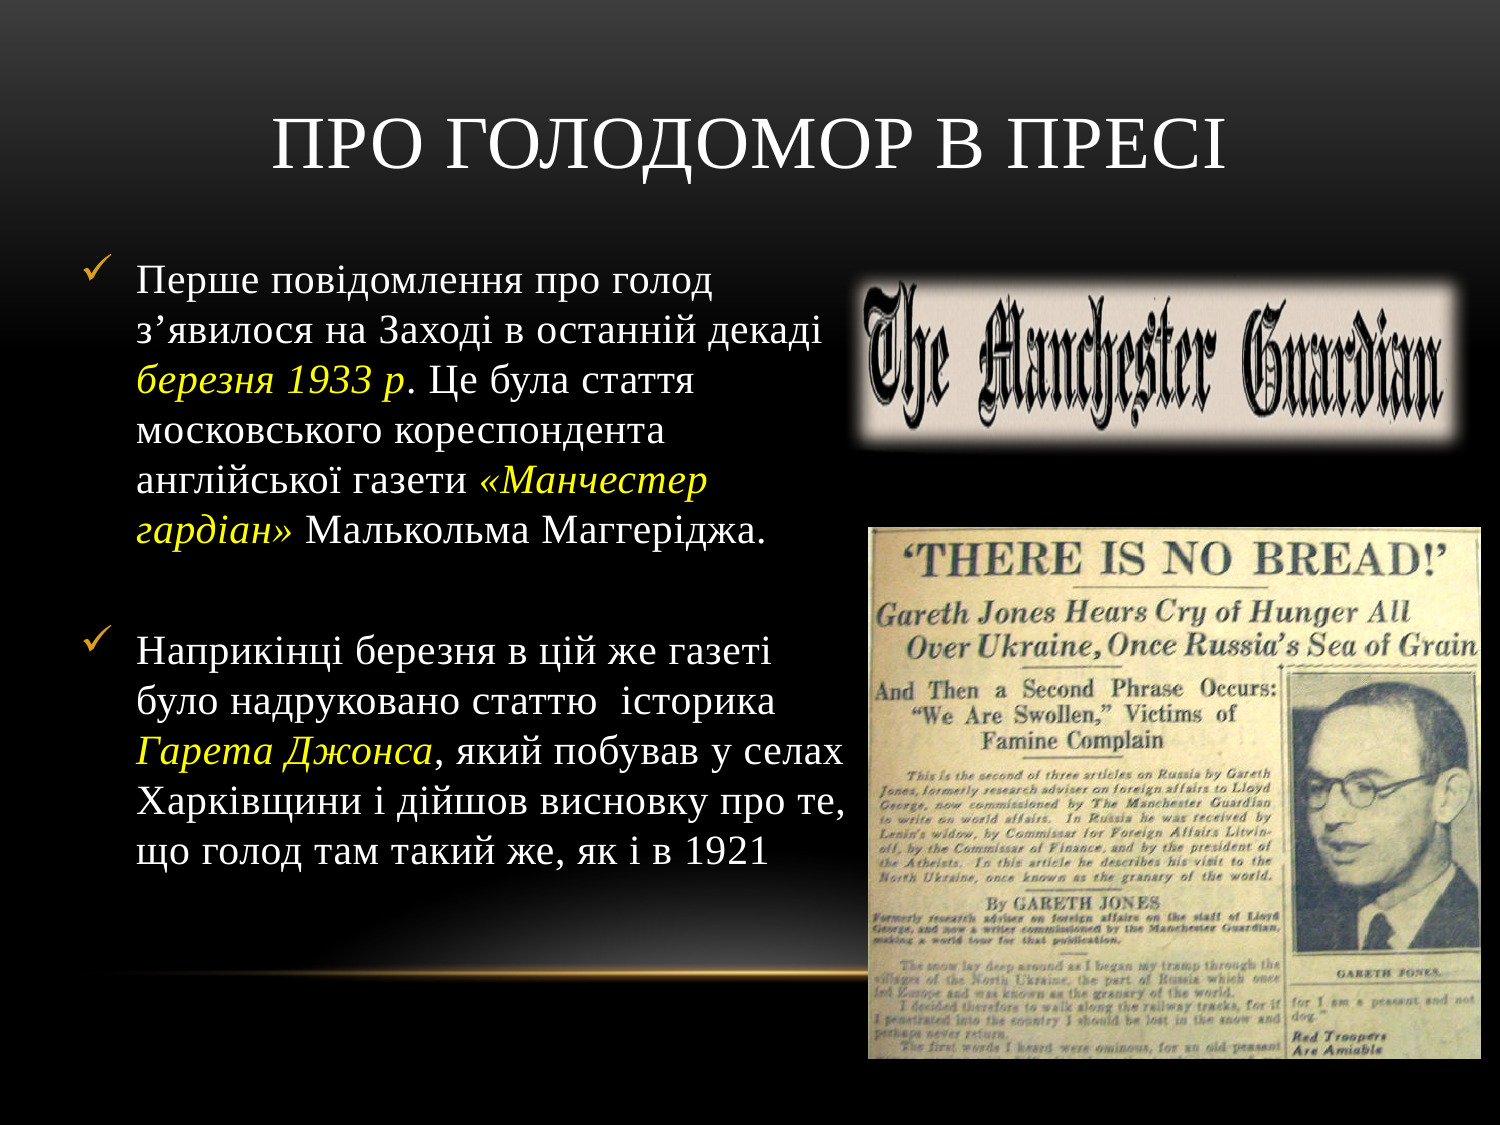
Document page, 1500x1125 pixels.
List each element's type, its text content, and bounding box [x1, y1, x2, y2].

list Перше повідомлення про голод з’явилося на Заході в останній декаді березня 1933 р. Це була стаття московського кореспондента англійської газети «Манчестер гардіан» Малькольма Маггеріджа. Наприкінці березня в цій же газеті було надруковано статтю історика Гарета Джонса, який побував у селах Харківщини і дійшов висновку про те, що голод там такий же, як і в 1921 [64, 196, 880, 1071]
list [844, 266, 1471, 457]
picture [0, 0, 1500, 1125]
title Про голодомор в пресі [99, 45, 1400, 233]
